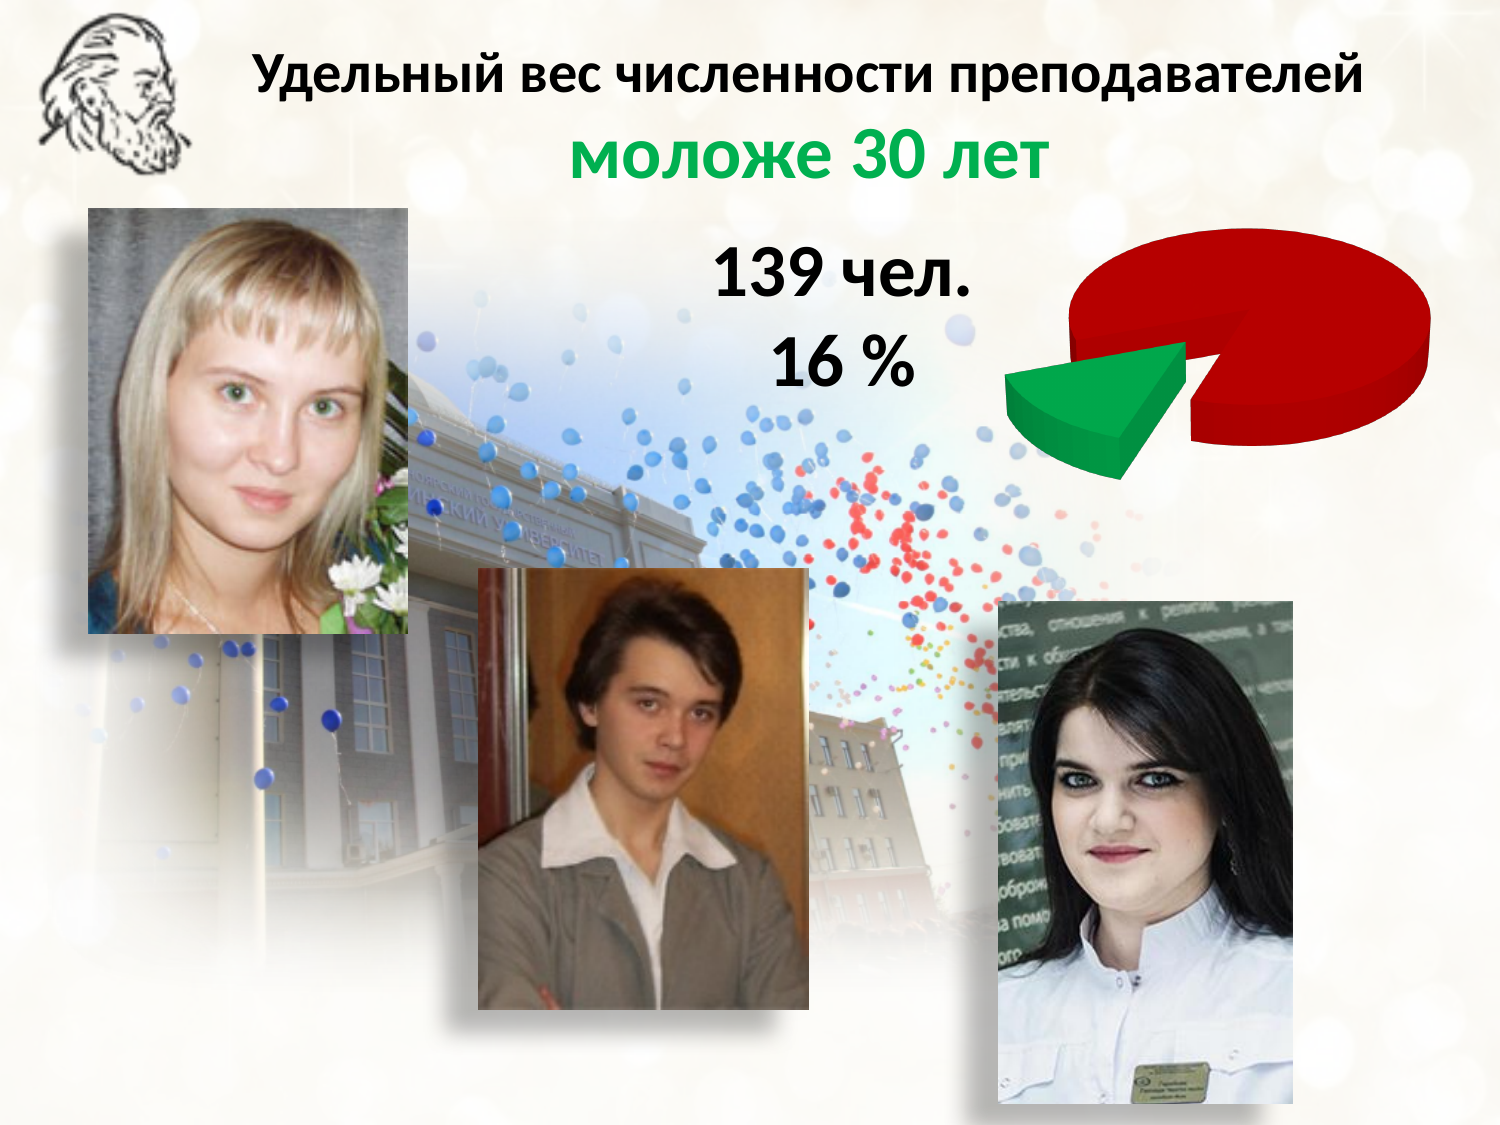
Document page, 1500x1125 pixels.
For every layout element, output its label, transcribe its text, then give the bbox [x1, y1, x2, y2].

picture [26, 207, 1294, 1104]
picture [17, 0, 217, 199]
text_box Удельный вес численности преподавателей моложе 30 лет [221, 26, 1430, 202]
chart [930, 148, 1486, 603]
